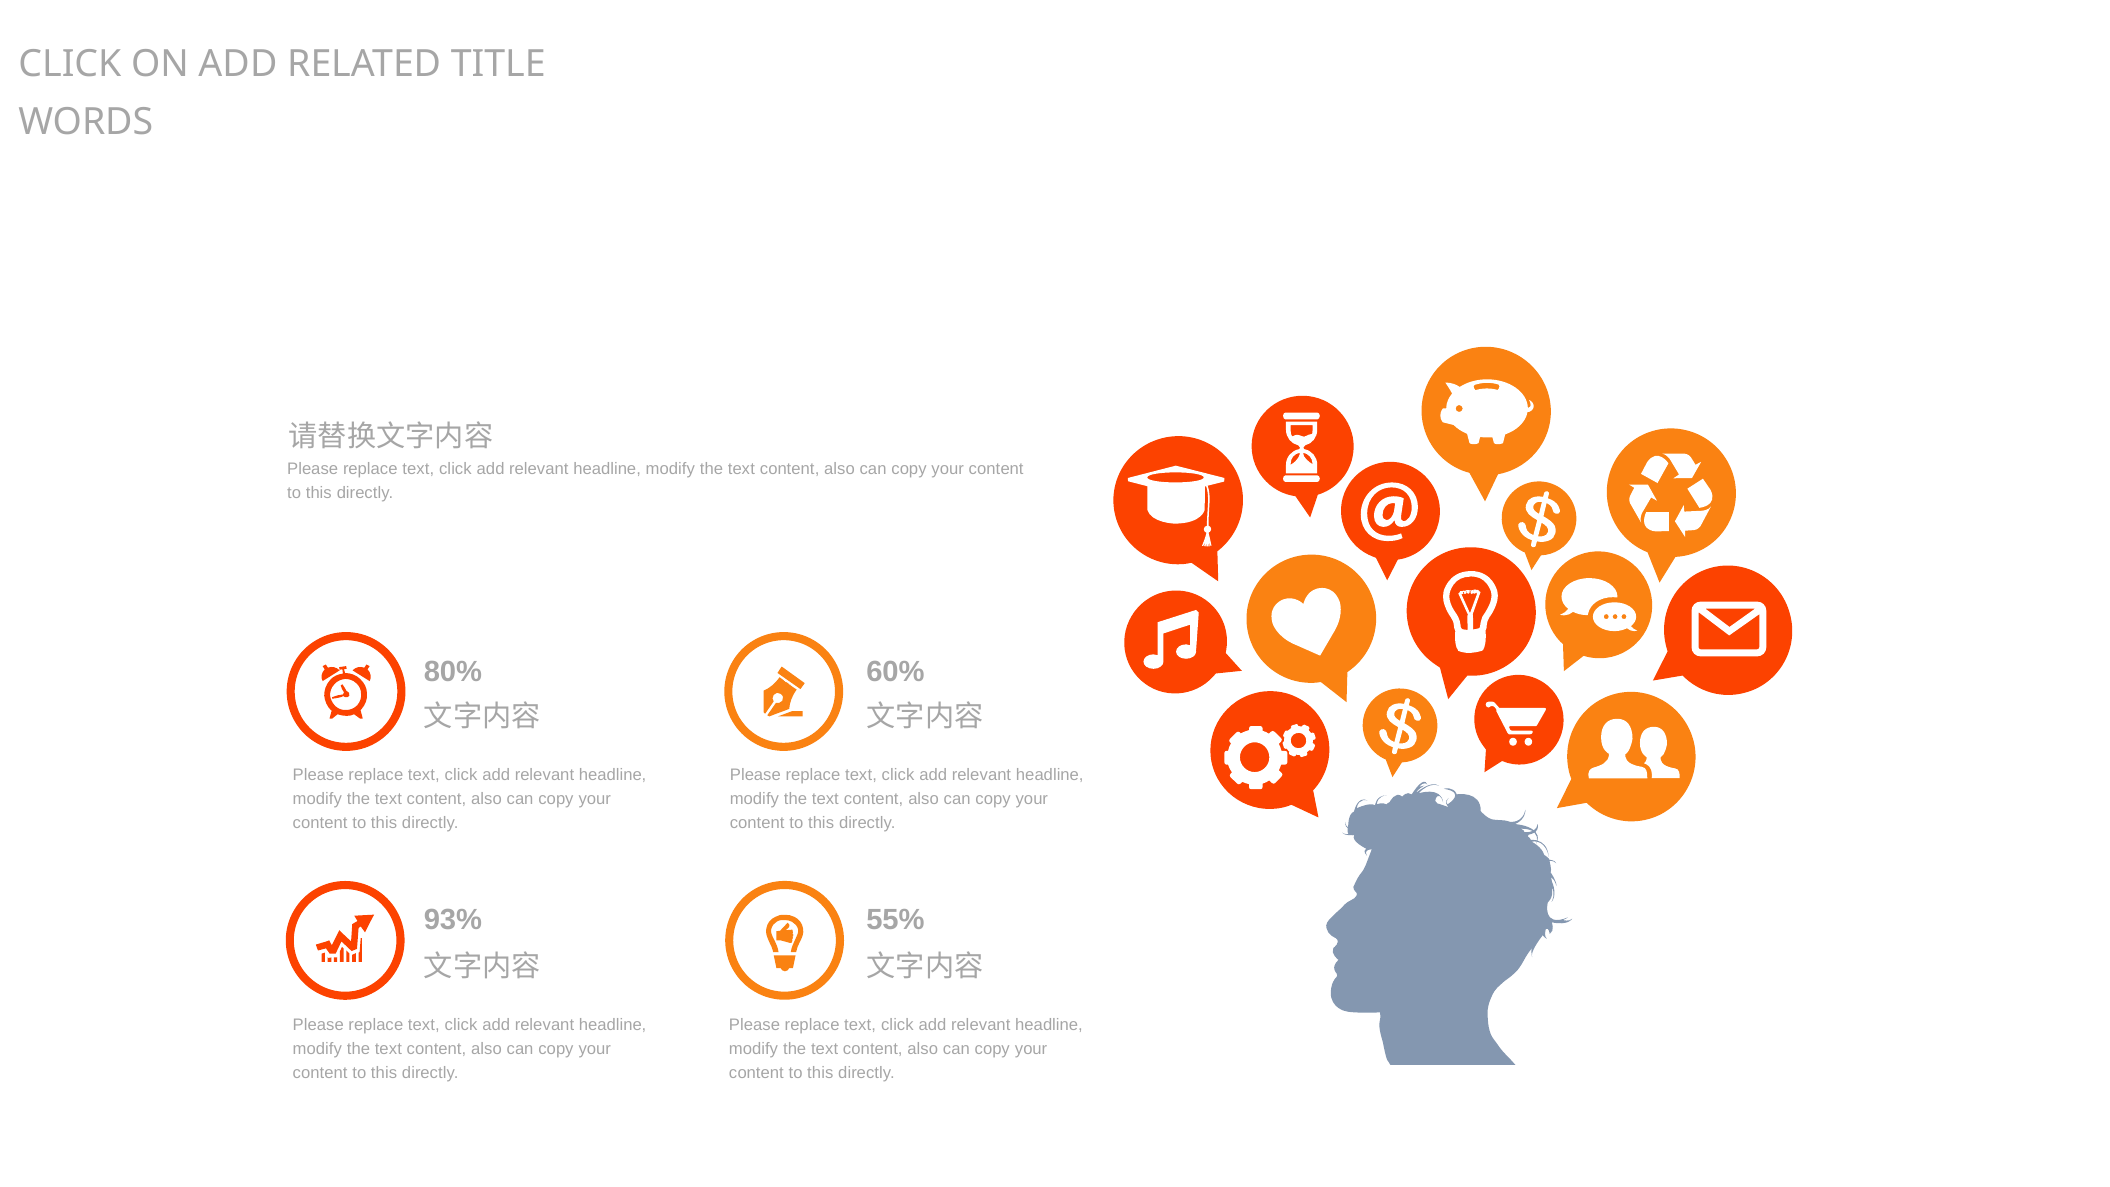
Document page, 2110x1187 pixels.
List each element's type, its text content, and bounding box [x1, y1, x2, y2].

text_box 请替换文字内容 [274, 402, 509, 446]
text_box Please replace text, click add relevant headline, modify the text content, also can copy your content to this directly. [278, 752, 672, 840]
text_box Please replace text, click add relevant headline, modify the text content, also can copy your content to this directly. [272, 446, 1051, 509]
text_box [358, 938, 362, 962]
text_box 文字内容 [409, 932, 556, 990]
text_box Please replace text, click add relevant headline, modify the text content, also can copy your content to this directly. [715, 752, 1108, 840]
text_box [723, 631, 845, 752]
text_box Please replace text, click add relevant headline, modify the text content, also can copy your content to this directly. [714, 1002, 1108, 1090]
text_box 55% [851, 886, 940, 943]
text_box CLICK ON ADD RELATED TITLE WORDS [3, 18, 595, 150]
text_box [1108, 338, 1800, 1065]
text_box 60% [851, 638, 940, 696]
text_box [724, 879, 846, 1001]
text_box Please replace text, click add relevant headline, modify the text content, also can copy your content to this directly. [278, 1002, 672, 1090]
text_box [284, 879, 406, 1001]
text_box 80% [408, 638, 498, 696]
text_box [763, 666, 805, 717]
text_box [346, 950, 350, 962]
text_box 文字内容 [851, 932, 999, 990]
text_box [321, 952, 325, 962]
text_box 文字内容 [851, 682, 999, 740]
text_box [285, 631, 407, 752]
text_box [773, 955, 796, 972]
text_box [321, 664, 367, 719]
text_box 文字内容 [409, 682, 556, 740]
text_box [339, 946, 344, 962]
text_box [352, 664, 371, 682]
text_box 93% [408, 886, 498, 943]
text_box [315, 914, 375, 954]
text_box [766, 914, 804, 953]
